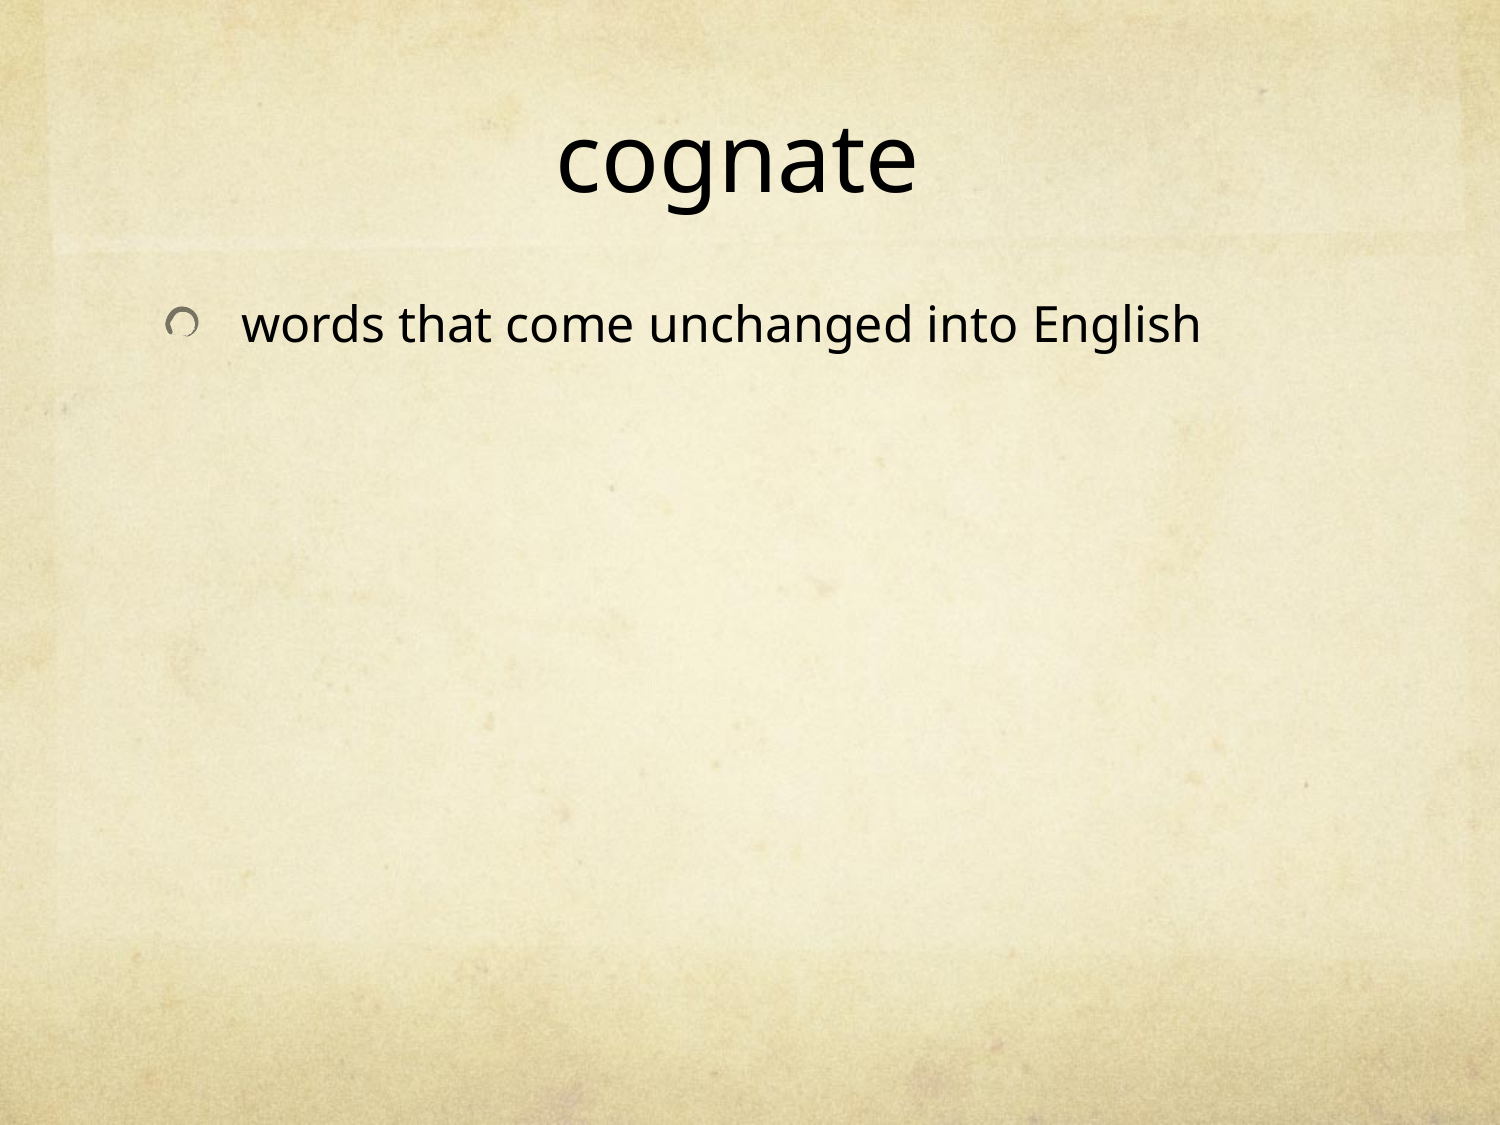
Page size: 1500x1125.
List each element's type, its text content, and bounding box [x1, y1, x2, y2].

picture [0, 0, 1500, 1125]
list words that come unchanged into English [150, 284, 1350, 950]
title cognate [150, 82, 1350, 225]
